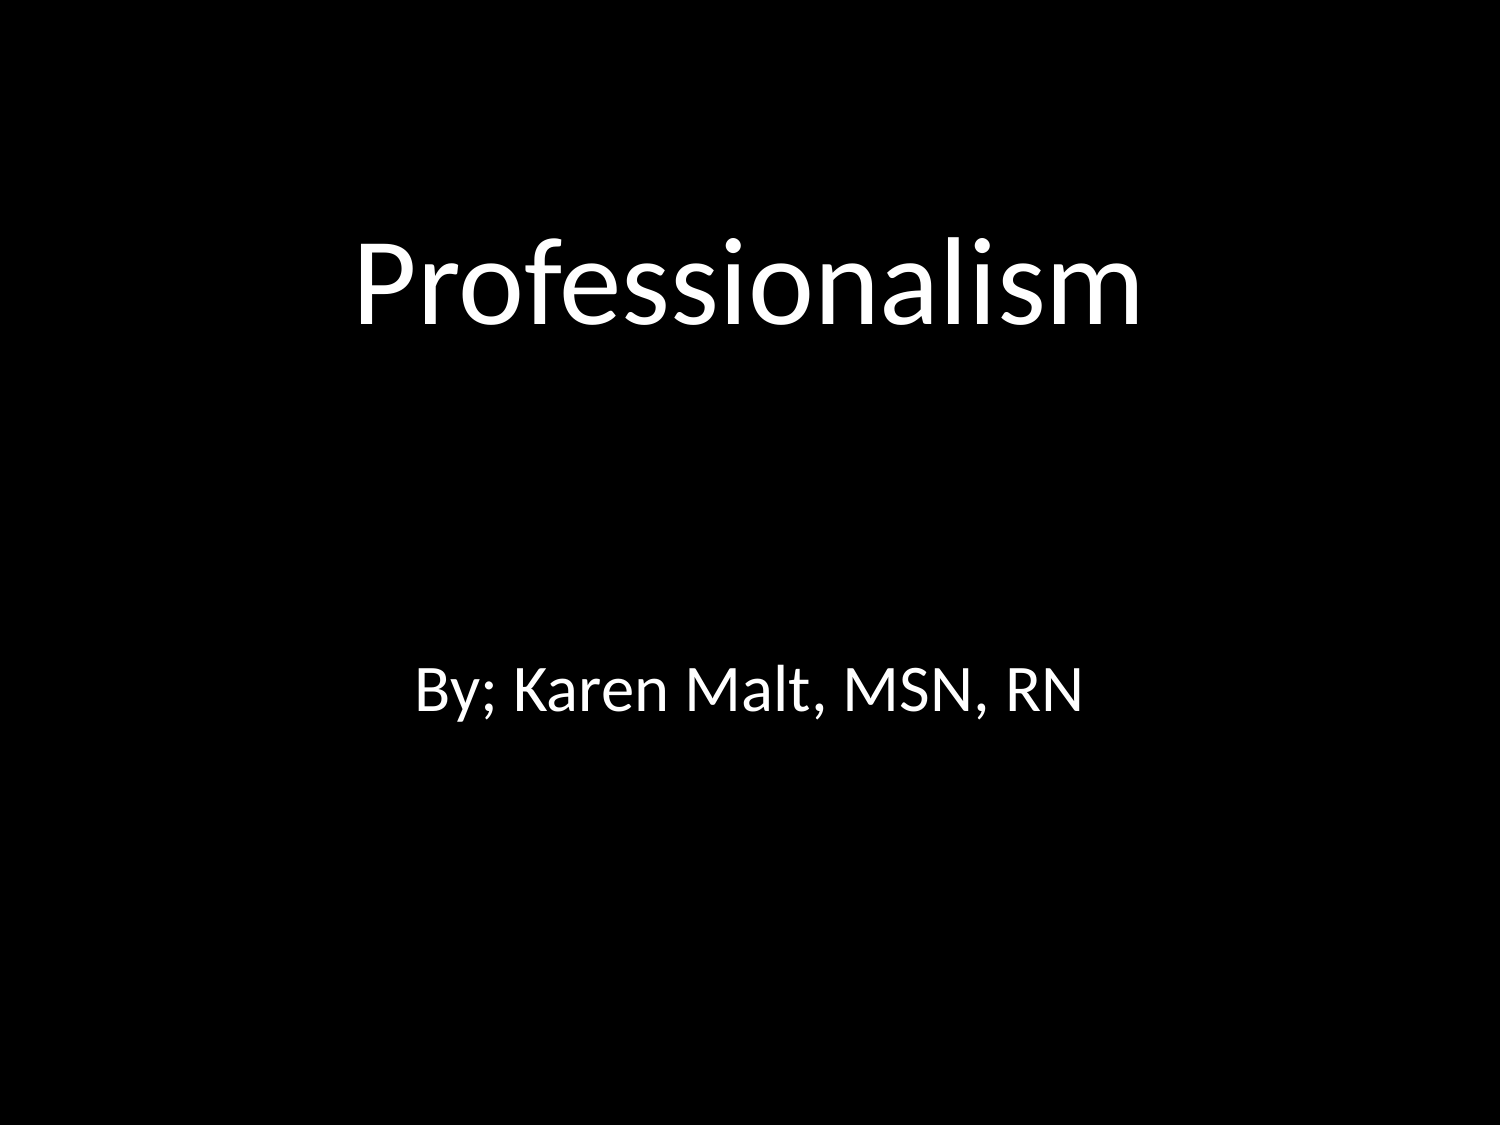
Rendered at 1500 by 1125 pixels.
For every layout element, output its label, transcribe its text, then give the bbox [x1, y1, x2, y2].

subtitle By; Karen Malt, MSN, RN [225, 637, 1275, 925]
title Professionalism [112, 187, 1388, 363]
